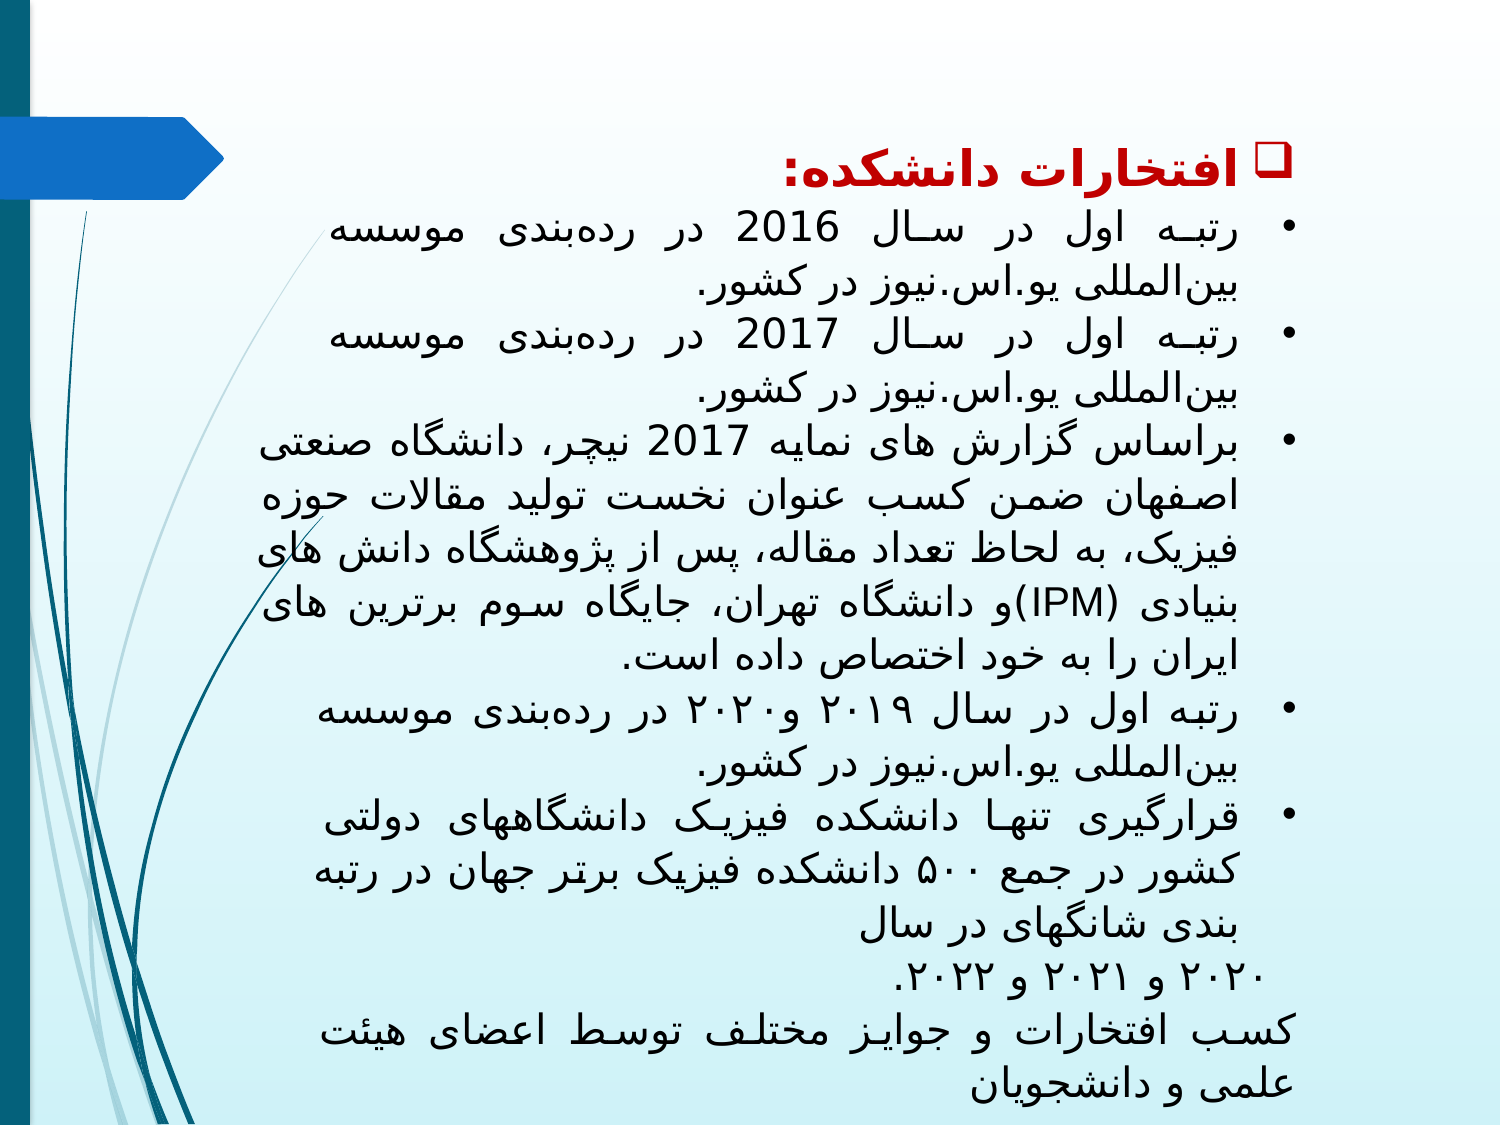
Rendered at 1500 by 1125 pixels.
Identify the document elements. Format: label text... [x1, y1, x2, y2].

text_box افتخارات دانشكده: رتبه اول در سال 2016 در رده‌بندی موسسه بین‌المللی یو.اس.نیوز در کشور. رتبه اول در سال 2017 در رده‌بندی موسسه بین‌المللی یو.اس.نیوز در کشور. براساس گزارش های نمایه 2017 نیچر، دانشگاه صنعتی اصفهان ضمن کسب عنوان نخست تولید مقالات حوزه فیزیک، به لحاظ تعداد مقاله، پس از پژوهشگاه دانش های بنیادی (IPM)و دانشگاه تهران، جایگاه سوم برترین های ایران را به خود اختصاص داده است. رتبه اول در سال ۲۰۱۹ و۲۰۲۰ در رده‌بندی موسسه بین‌المللی یو.اس.نیوز در کشور. قرارگیری تنها دانشکده فیزیک دانشگاههای دولتی کشور در جمع ۵۰۰ دانشکده فیزیک برتر جهان در رتبه بندی شانگهای در سال ۲۰۲۰ و ۲۰۲۱ و ۲۰۲۲. کسب افتخارات و جوایز مختلف توسط اعضای هیئت علمی و دانشجویان [241, 125, 1312, 1114]
